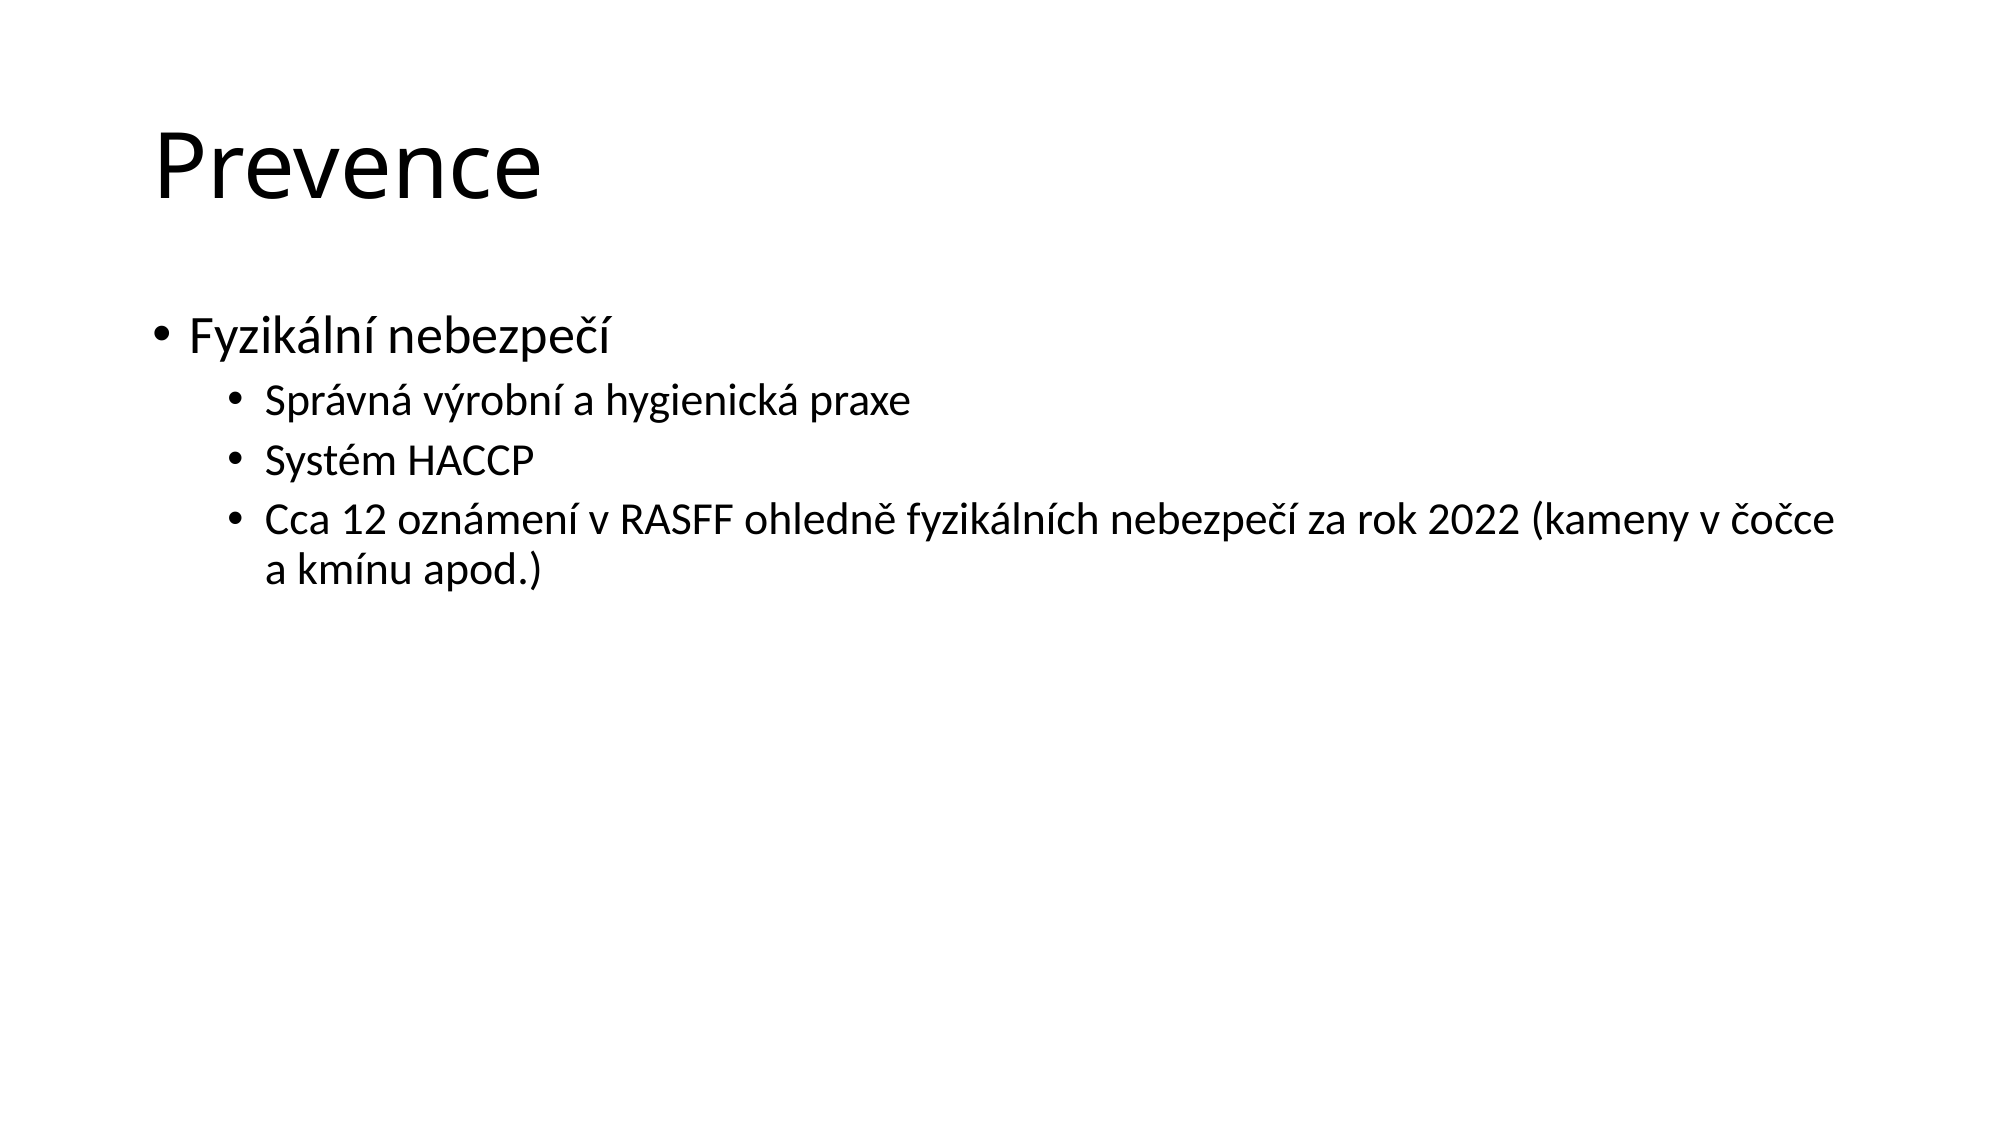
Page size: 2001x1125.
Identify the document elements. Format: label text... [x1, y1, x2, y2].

list Fyzikální nebezpečí Správná výrobní a hygienická praxe Systém HACCP Cca 12 oznámení v RASFF ohledně fyzikálních nebezpečí za rok 2022 (kameny v čočce a kmínu apod.) [137, 299, 1863, 1014]
title Prevence [137, 59, 1863, 278]
